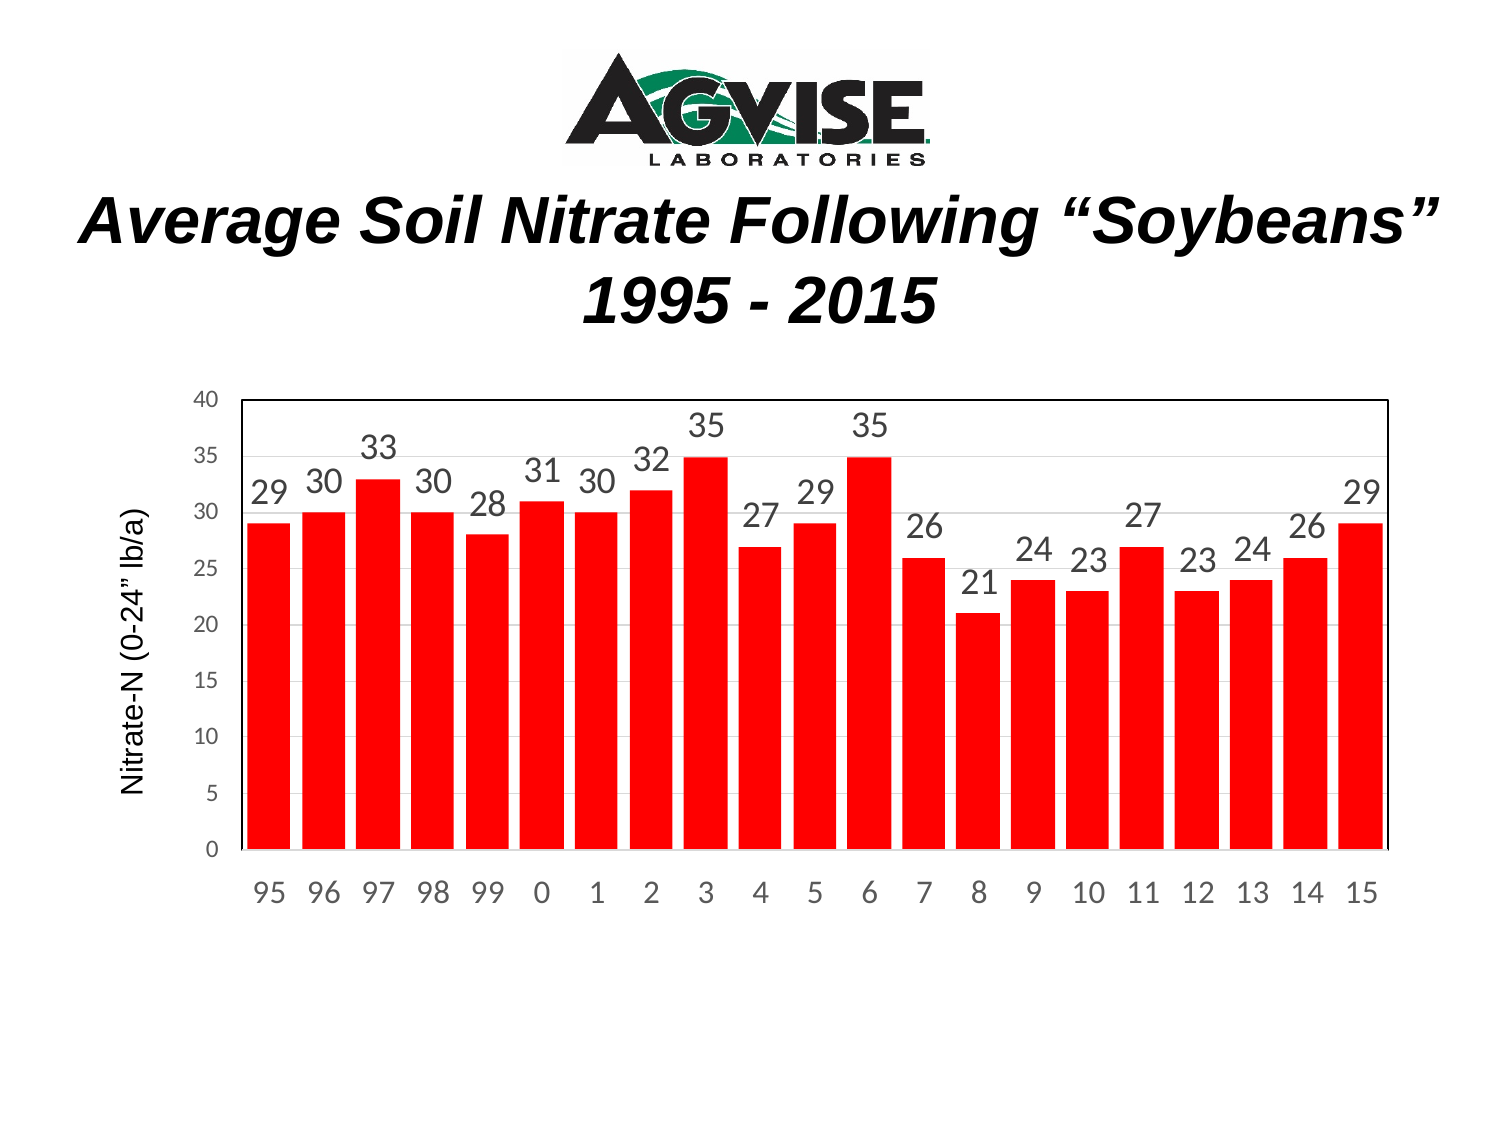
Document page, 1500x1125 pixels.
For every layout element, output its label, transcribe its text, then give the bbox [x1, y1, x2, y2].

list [78, 349, 1418, 951]
picture [562, 49, 930, 167]
title Average Soil Nitrate Following “Soybeans” 1995 - 2015 [49, 186, 1471, 327]
